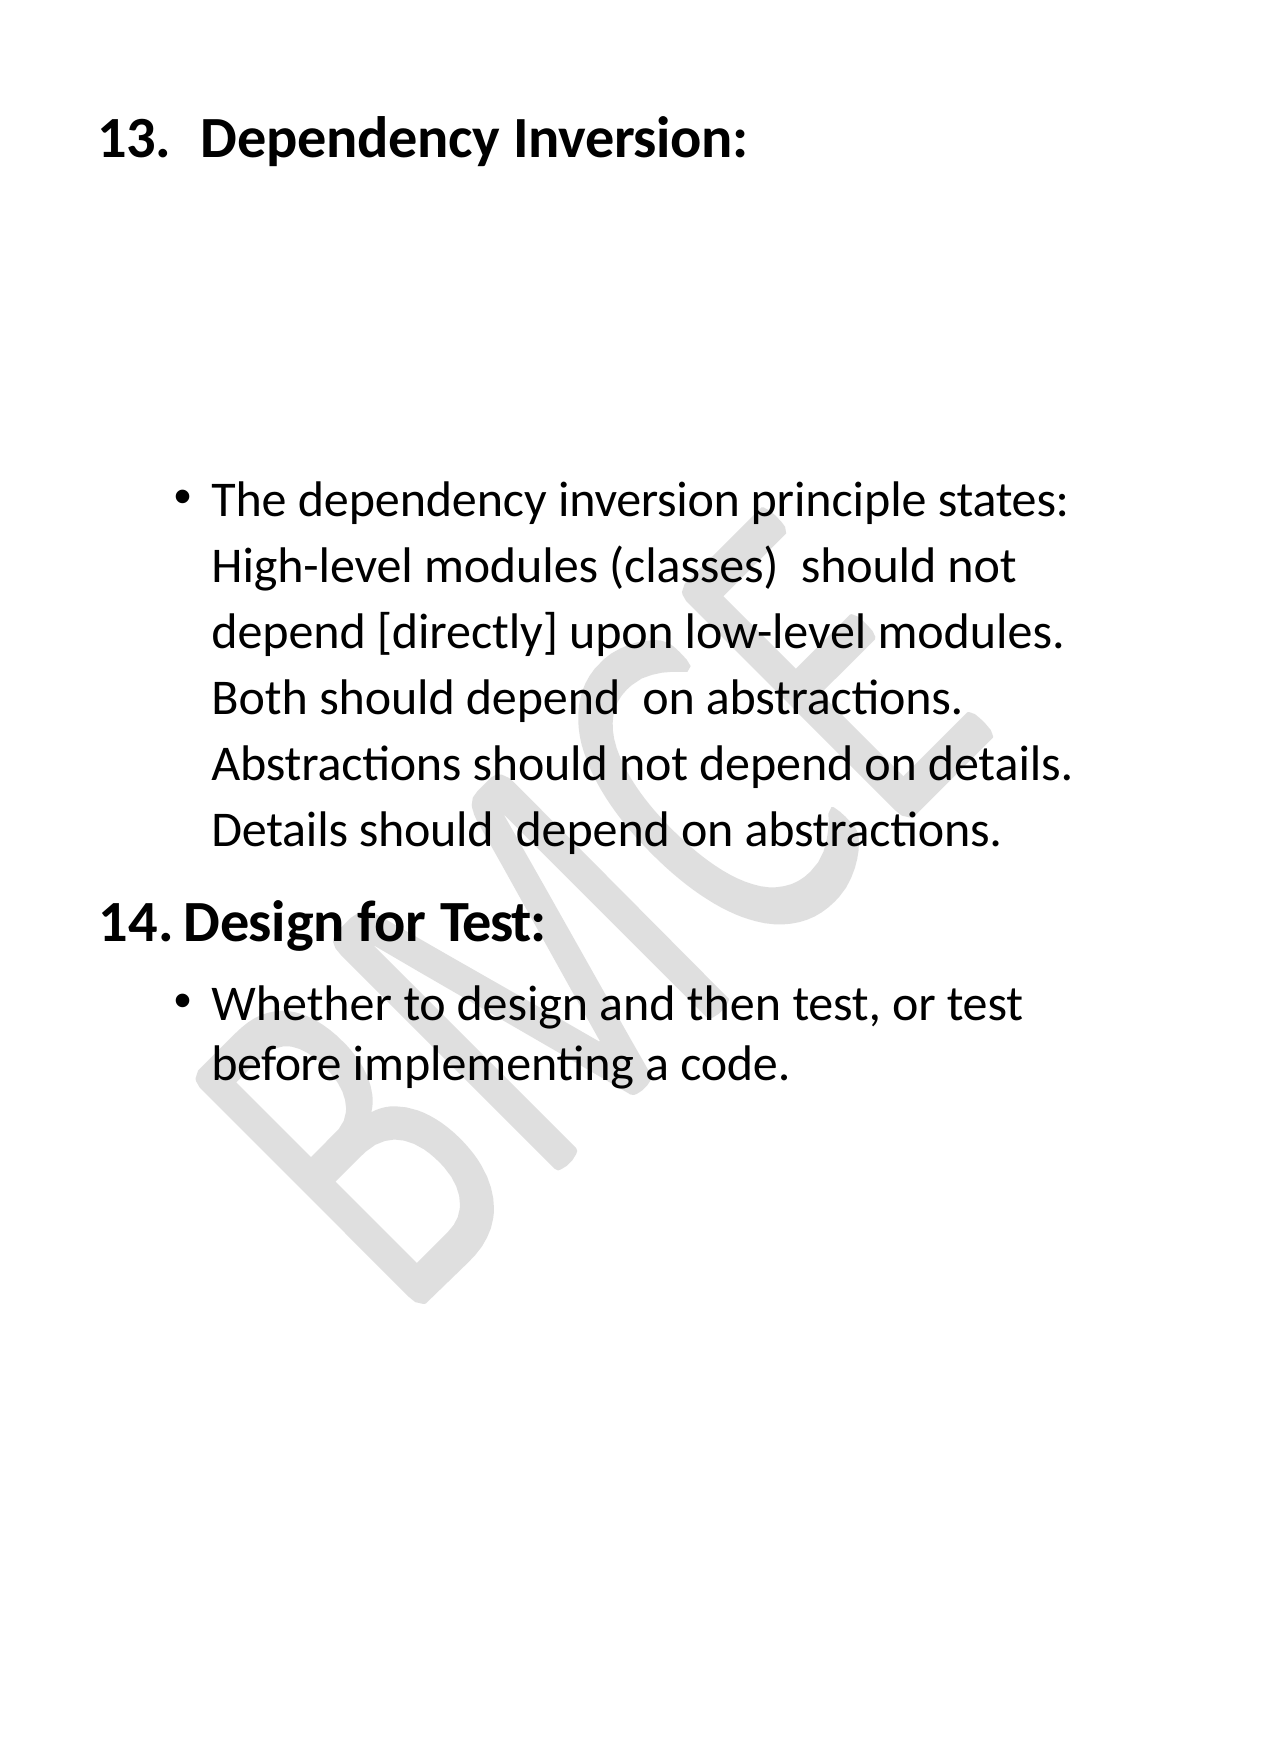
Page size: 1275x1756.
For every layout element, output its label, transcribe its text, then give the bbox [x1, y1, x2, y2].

text_box The dependency inversion principle states: High-level modules (classes) should not depend [directly] upon low-level modules. Both should depend on abstractions. Abstractions should not depend on details. Details should depend on abstractions. Design for Test: Whether to design and then test, or test before implementing a code. [97, 458, 1133, 1091]
title 13. Dependency Inversion: [95, 97, 765, 393]
